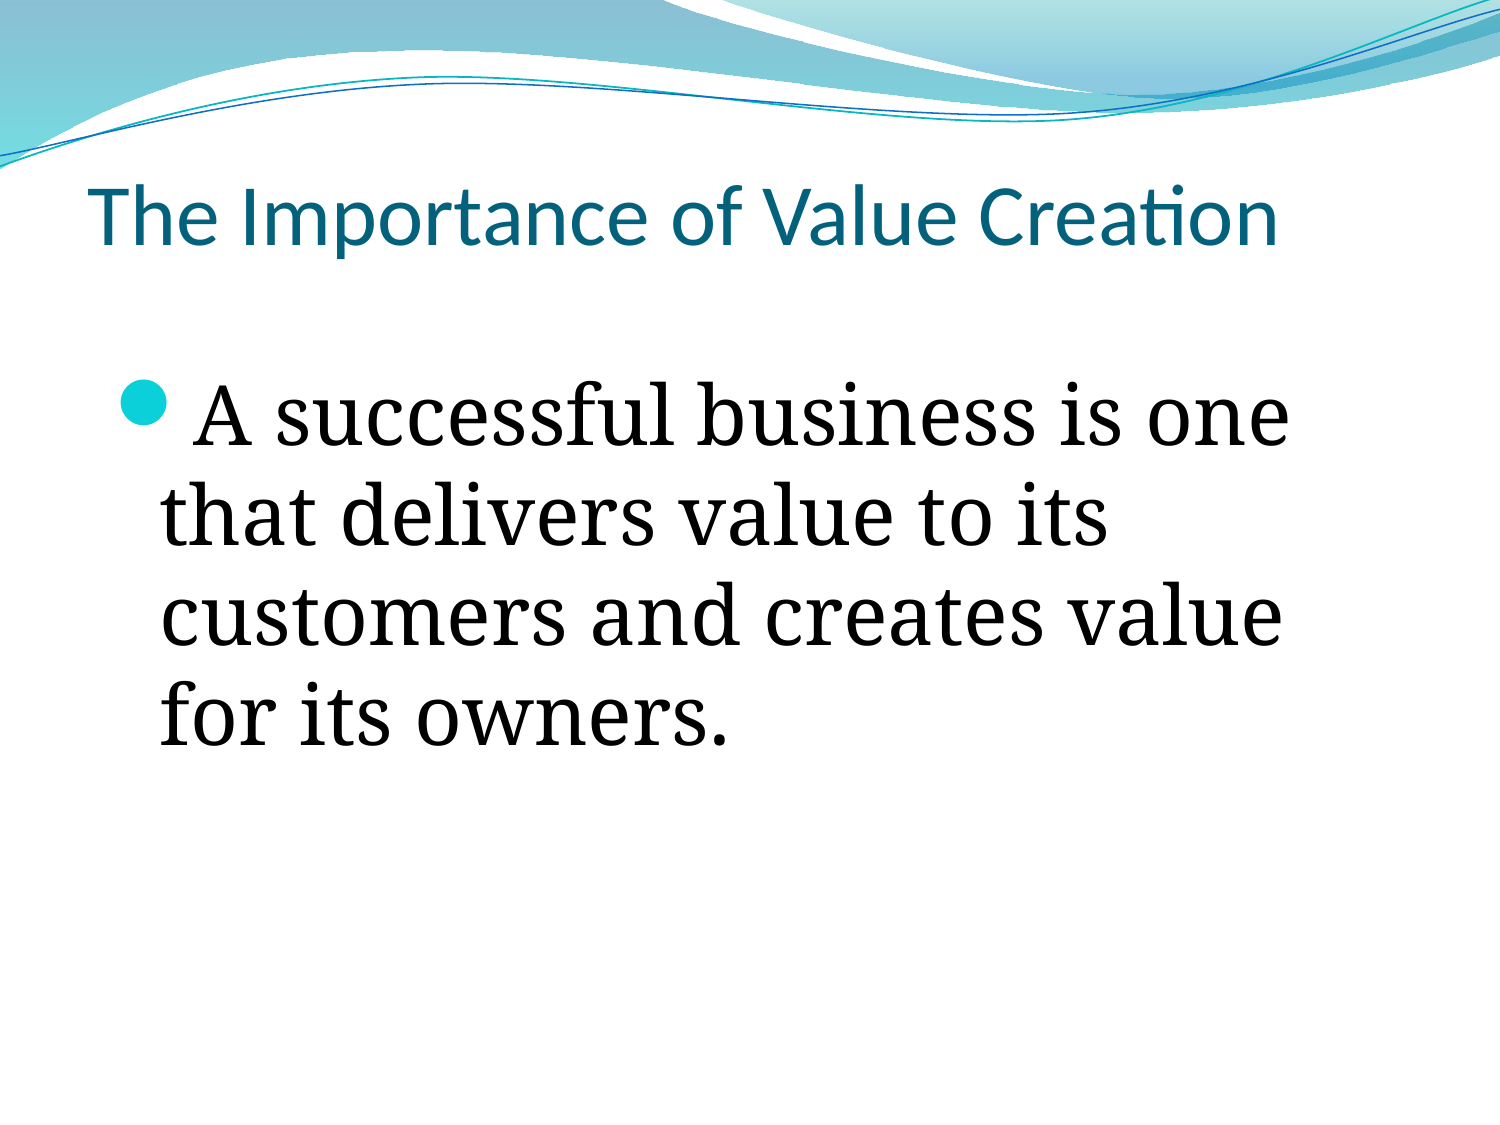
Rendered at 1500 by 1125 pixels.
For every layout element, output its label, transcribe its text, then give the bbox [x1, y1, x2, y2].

list A successful business is one that delivers value to its customers and creates value for its owners. [99, 354, 1350, 850]
title The Importance of Value Creation [87, 75, 1375, 263]
